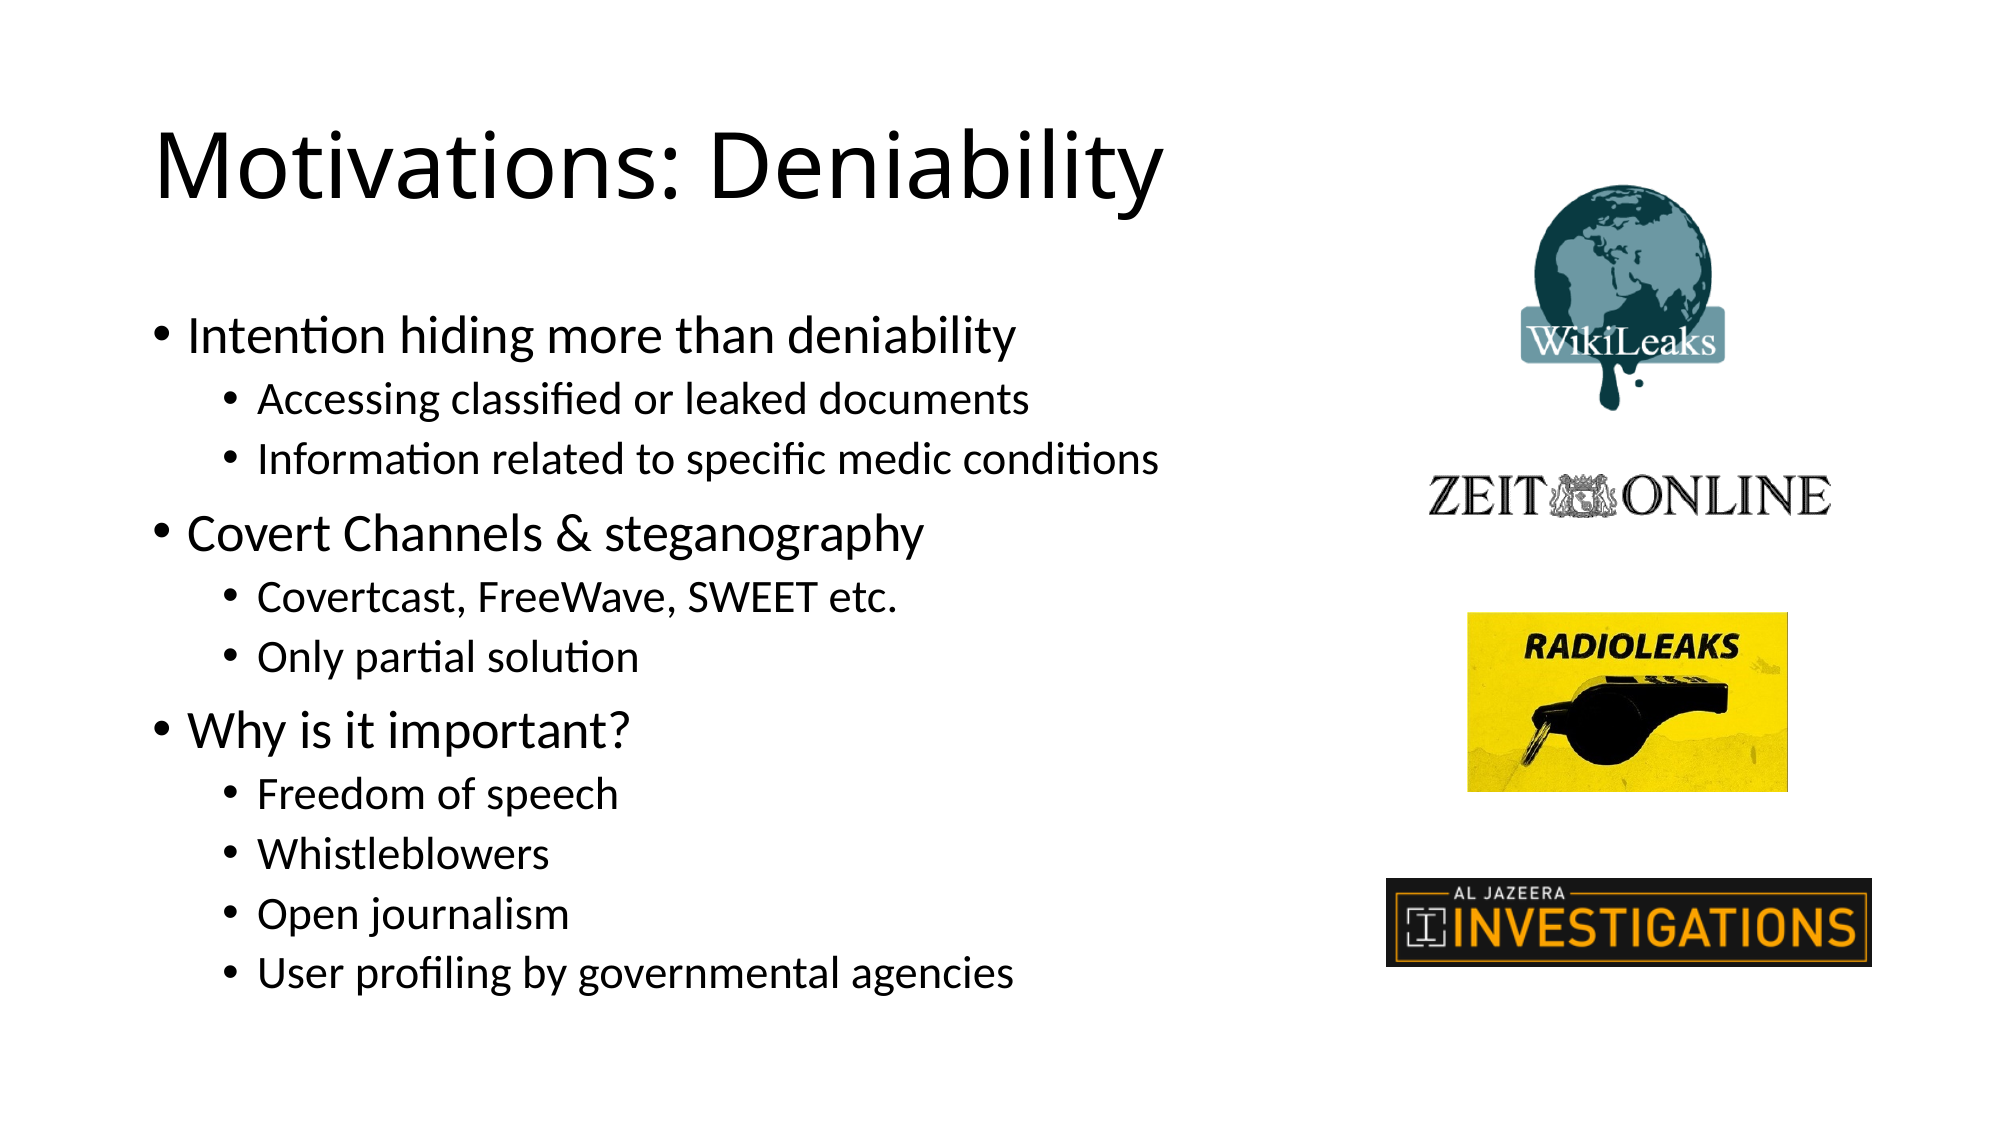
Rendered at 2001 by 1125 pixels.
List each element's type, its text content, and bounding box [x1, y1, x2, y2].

picture [1450, 182, 1795, 413]
picture [1386, 878, 1872, 967]
picture [1467, 612, 1788, 793]
title Motivations: Deniability [137, 59, 1863, 278]
list Intention hiding more than deniability Accessing classified or leaked documents Information related to specific medic conditions Covert Channels & steganography Covertcast, FreeWave, SWEET etc. Only partial solution Why is it important? Freedom of speech Whistleblowers Open journalism User profiling by governmental agencies [137, 299, 1863, 1014]
picture [1423, 468, 1835, 519]
